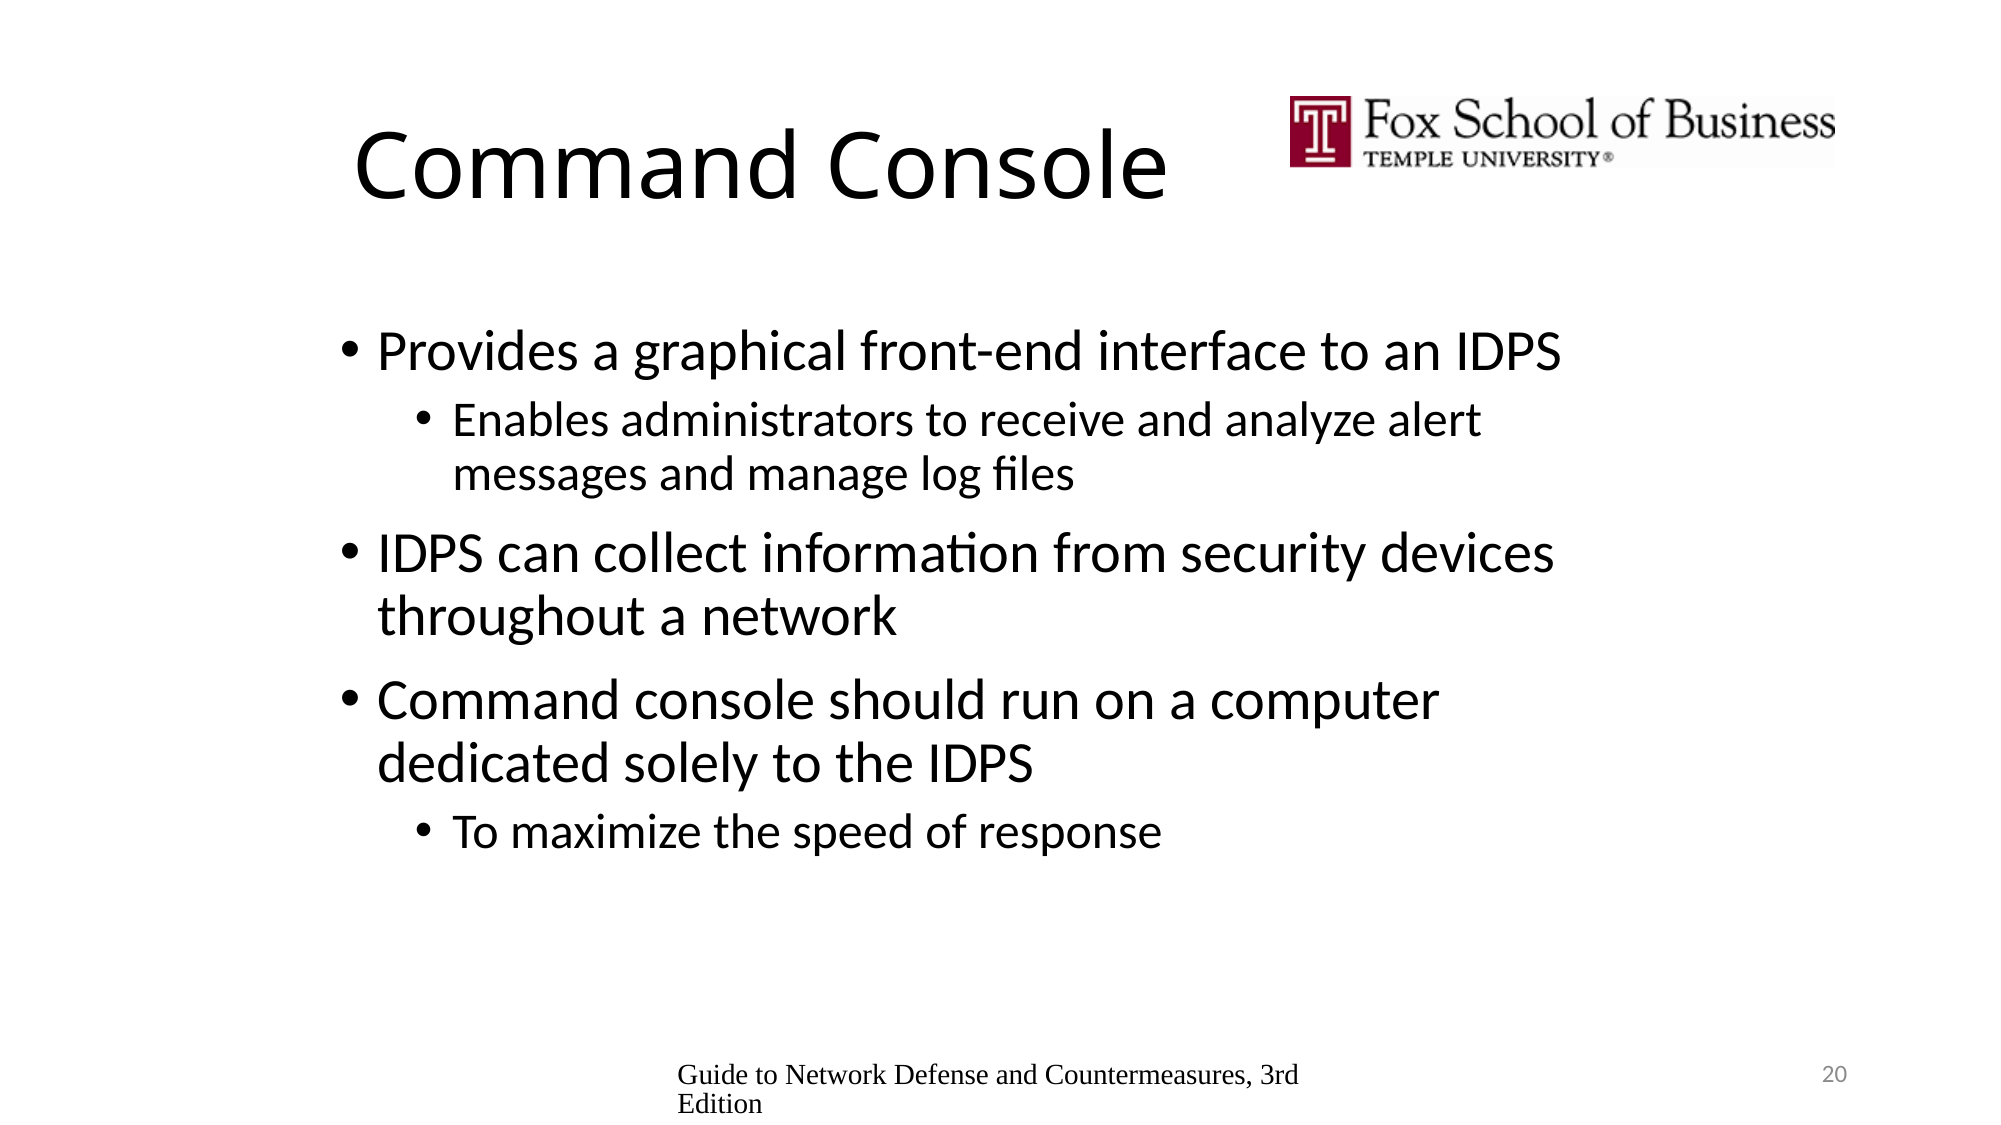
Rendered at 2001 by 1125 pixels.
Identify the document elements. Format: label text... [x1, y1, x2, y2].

footer Guide to Network Defense and Countermeasures, 3rd Edition [662, 1042, 1338, 1103]
list Provides a graphical front-end interface to an IDPS Enables administrators to receive and analyze alert messages and manage log files IDPS can collect information from security devices throughout a network Command console should run on a computer dedicated solely to the IDPS To maximize the speed of response [324, 312, 1675, 1025]
picture [1663, 96, 1835, 169]
slide_number 20 [1412, 1042, 1863, 1103]
title Command Console [337, 62, 1663, 275]
